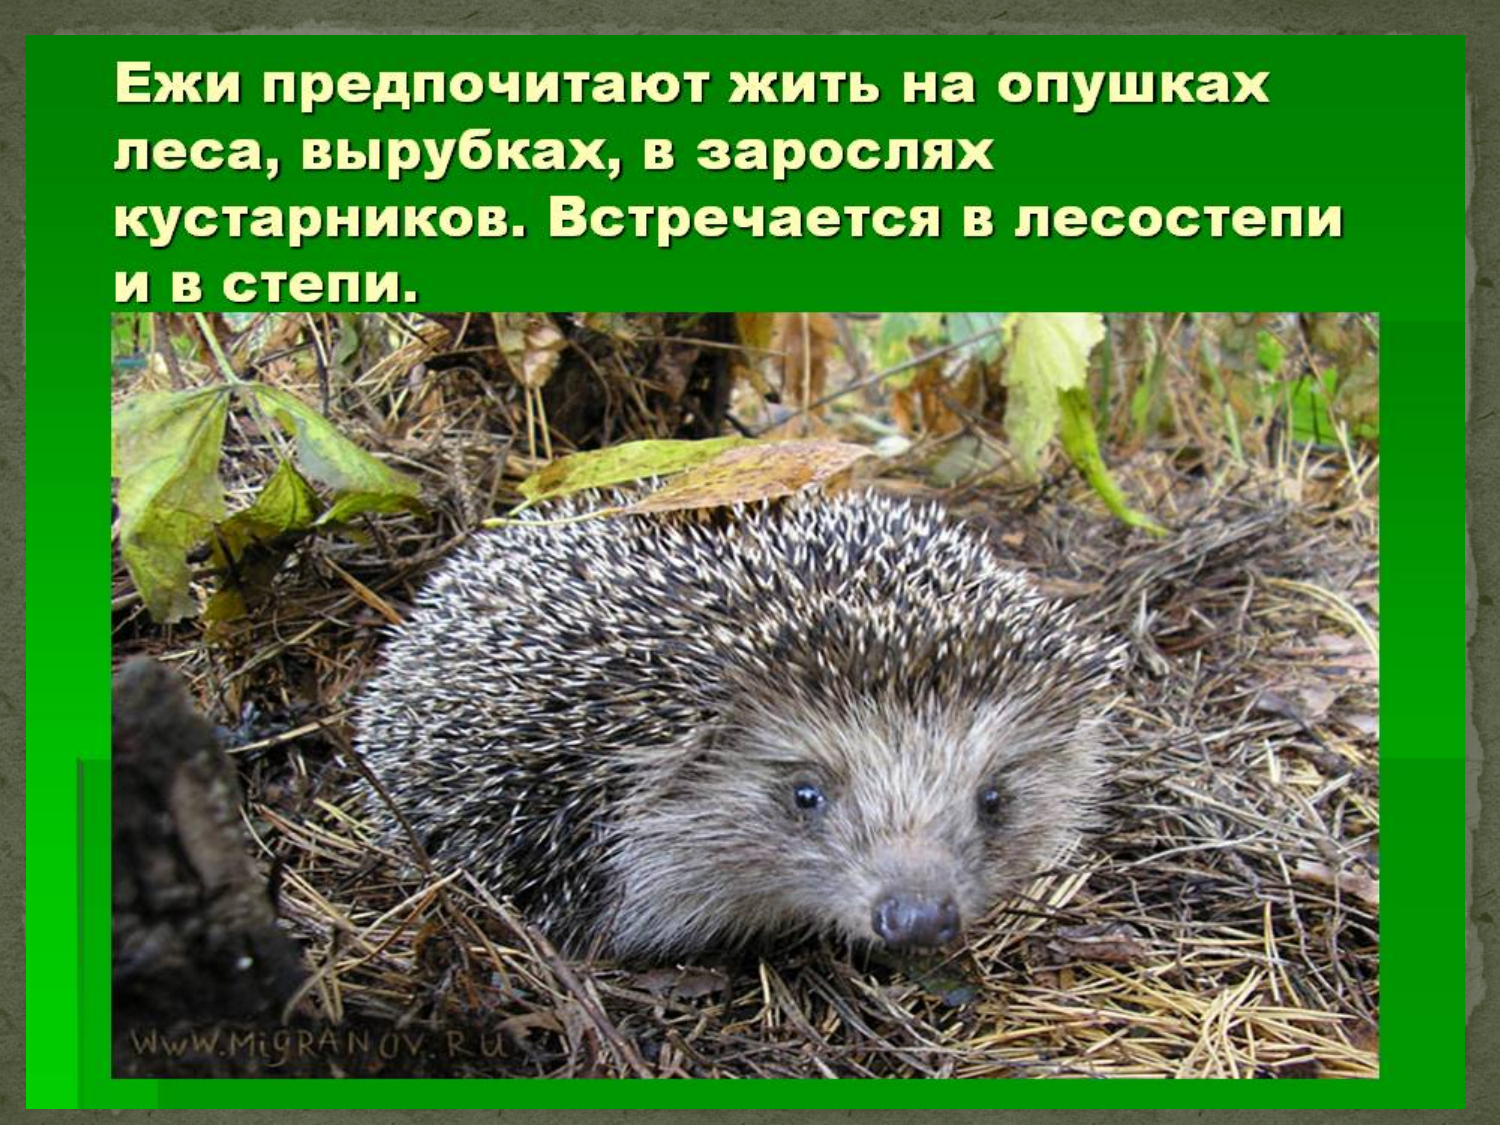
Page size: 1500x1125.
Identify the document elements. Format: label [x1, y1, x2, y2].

list [29, 38, 1462, 1106]
